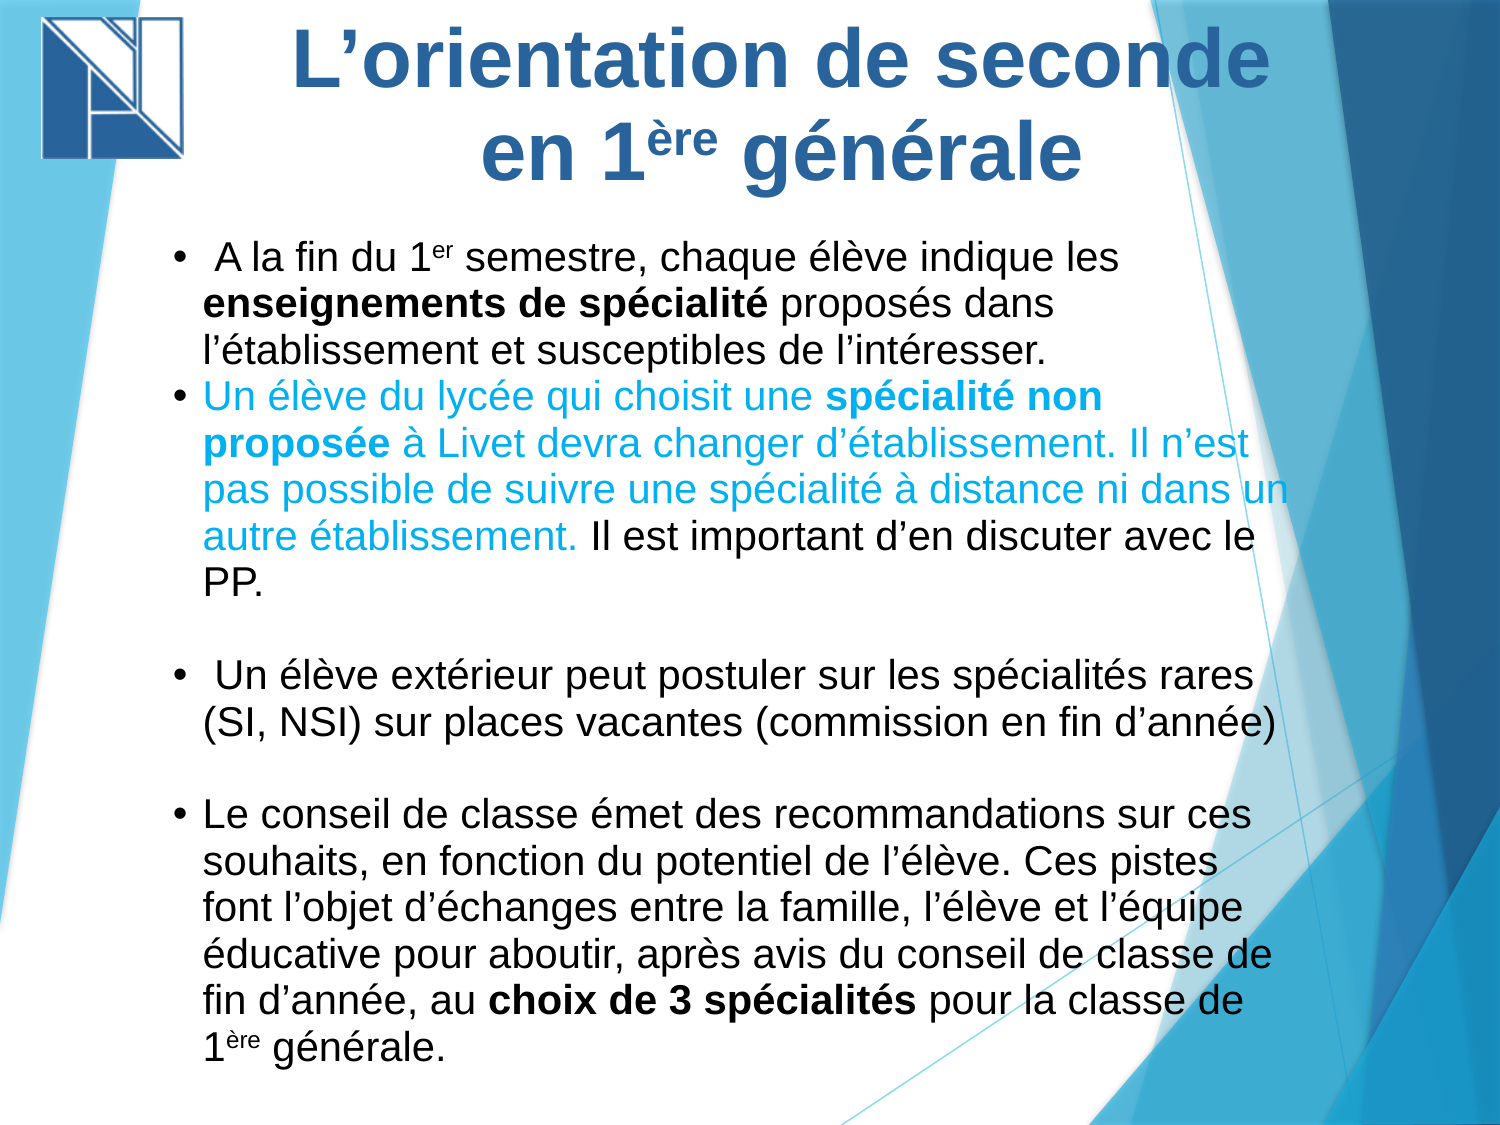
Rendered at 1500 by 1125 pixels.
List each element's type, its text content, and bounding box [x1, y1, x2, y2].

text_box L’orientation de seconde en 1ère générale [254, 0, 1310, 202]
text_box A la fin du 1er semestre, chaque élève indique les enseignements de spécialité proposés dans l’établissement et susceptibles de l’intéresser. Un élève du lycée qui choisit une spécialité non proposée à Livet devra changer d’établissement. Il n’est pas possible de suivre une spécialité à distance ni dans un autre établissement. Il est important d’en discuter avec le PP. Un élève extérieur peut postuler sur les spécialités rares (SI, NSI) sur places vacantes (commission en fin d’année) Le conseil de classe émet des recommandations sur ces souhaits, en fonction du potentiel de l’élève. Ces pistes font l’objet d’échanges entre la famille, l’élève et l’équipe éducative pour aboutir, après avis du conseil de classe de fin d’année, au choix de 3 spécialités pour la classe de 1ère générale. [158, 226, 1310, 1094]
picture [40, 17, 184, 159]
